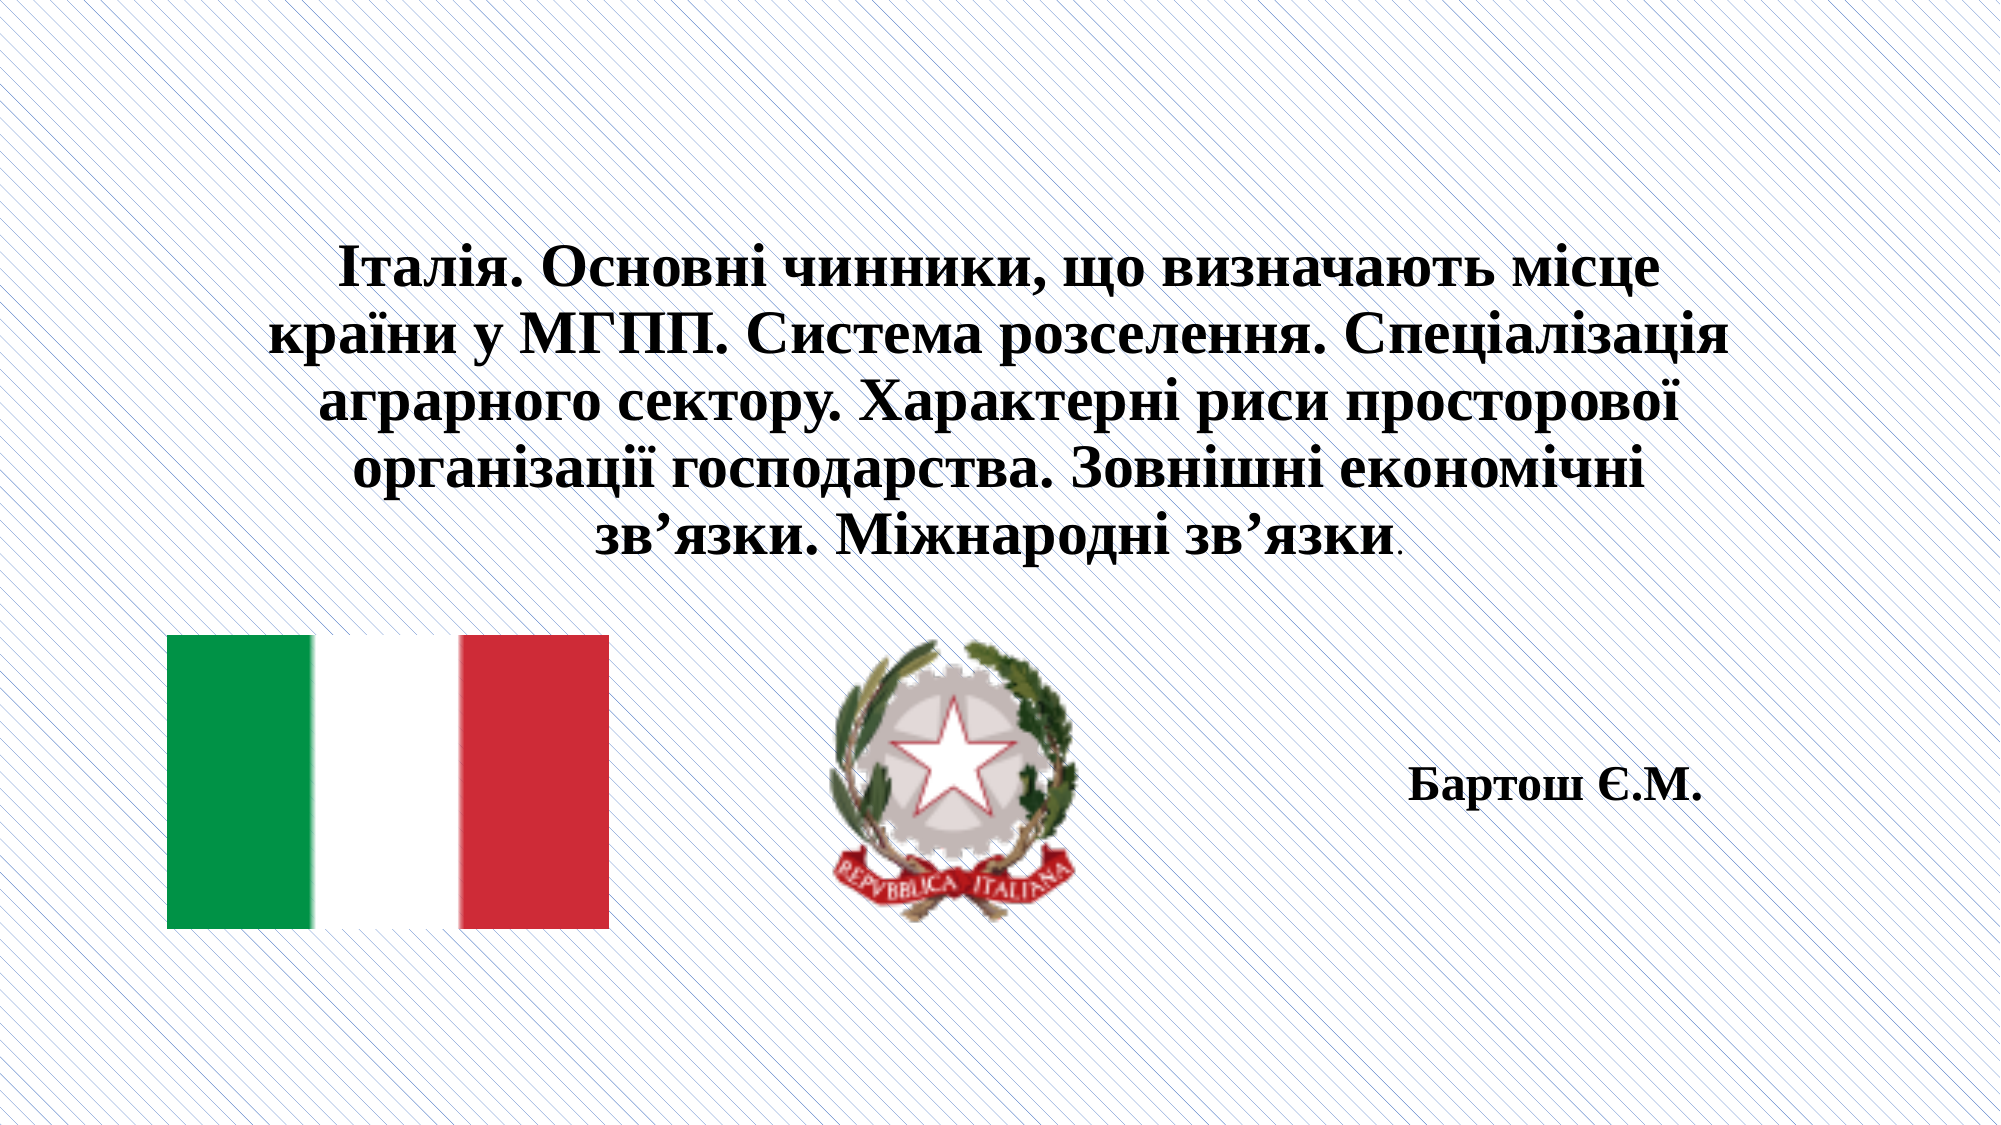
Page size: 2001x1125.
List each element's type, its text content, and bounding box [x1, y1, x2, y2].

picture [825, 635, 1085, 929]
title Італія. Основні чинники, що визначають місце країни у МГПП. Система розселення. Спеціалізація аграрного сектору. Характерні риси просторової організації господарства. Зовнішні економічні зв’язки. Міжнародні зв’язки. [249, 184, 1750, 576]
subtitle Бартош Є.М. [1373, 750, 1750, 863]
picture [167, 635, 609, 929]
